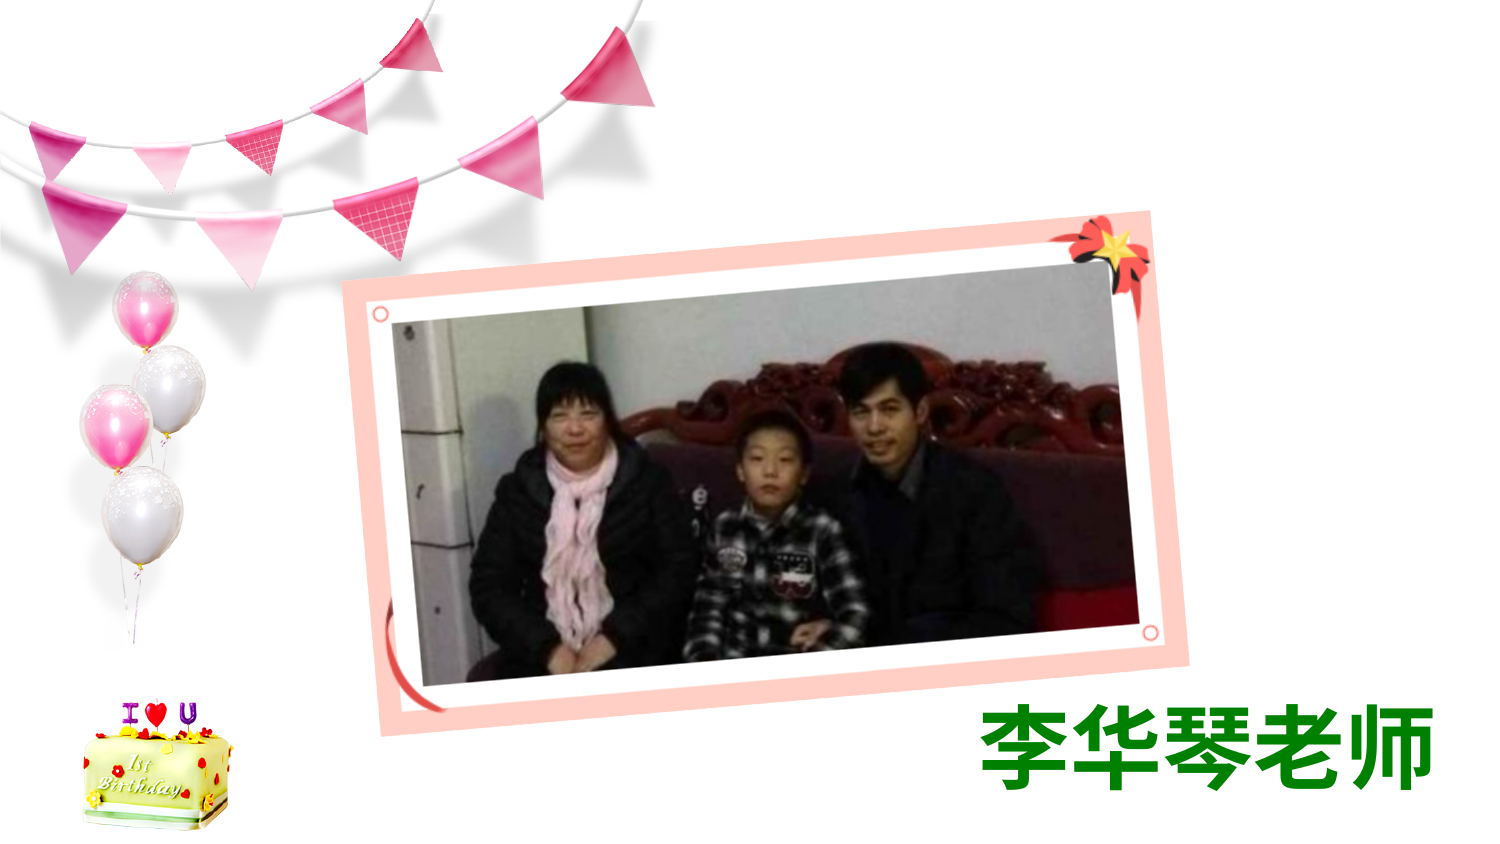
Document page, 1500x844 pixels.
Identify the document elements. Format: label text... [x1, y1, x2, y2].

text_box 李华琴老师 [963, 683, 1453, 809]
picture [0, 0, 1189, 736]
picture [40, 653, 304, 844]
